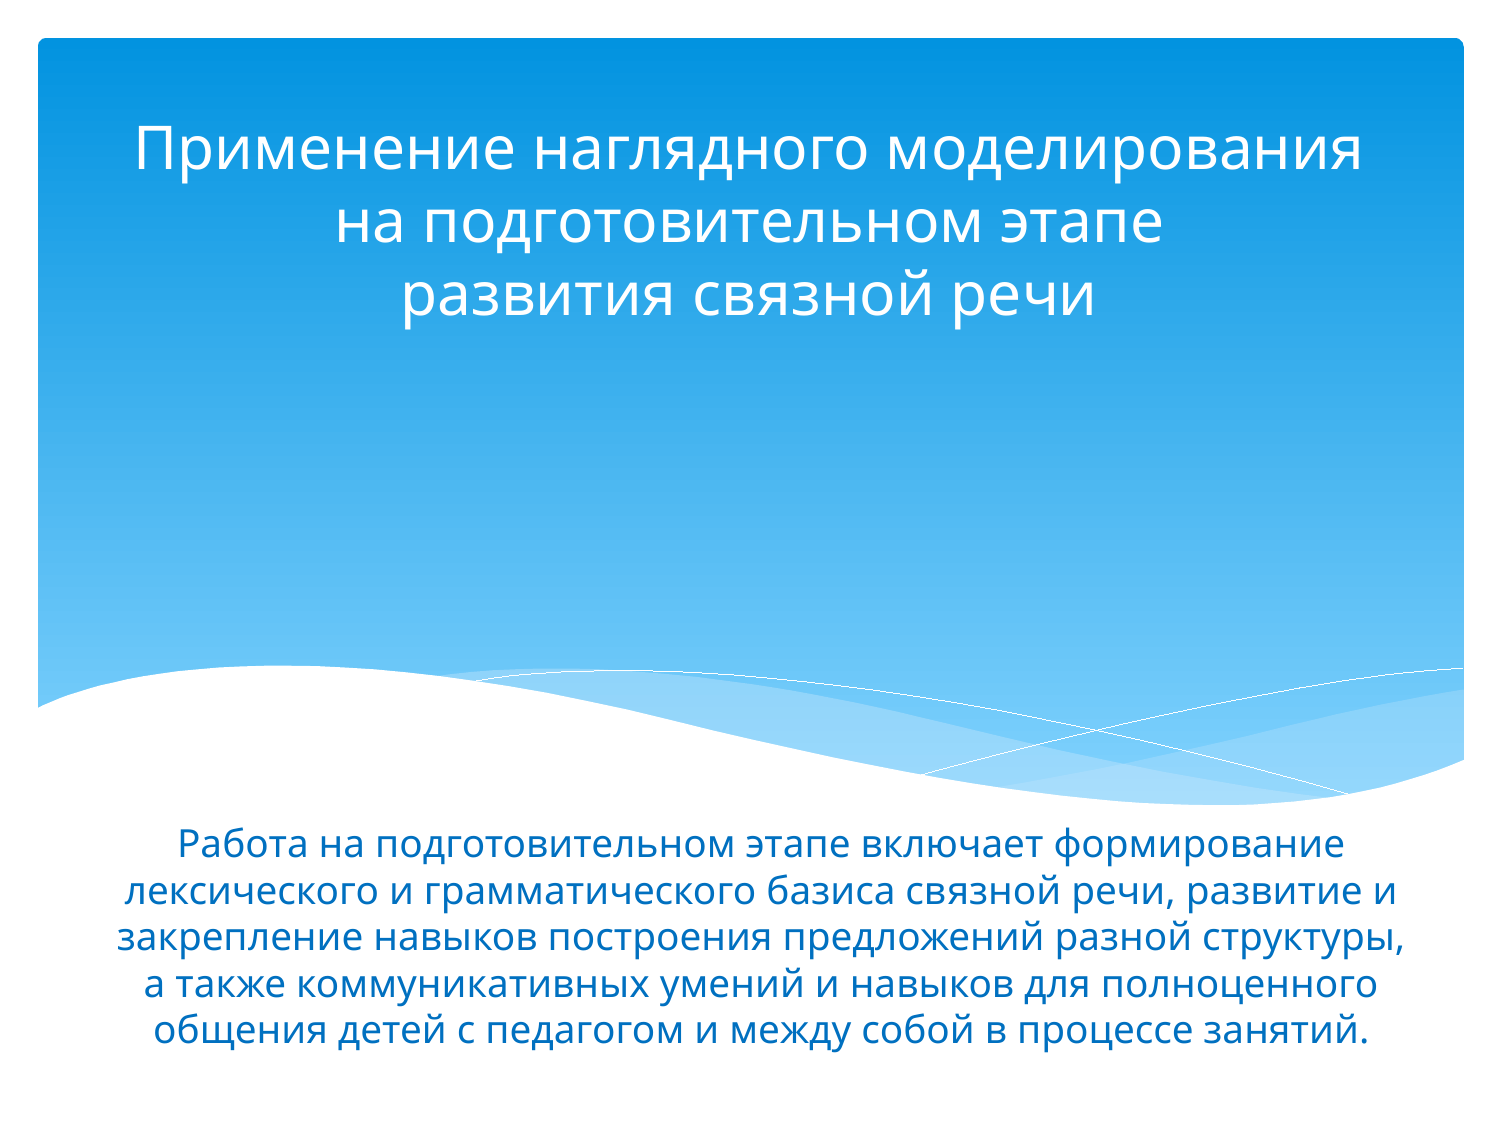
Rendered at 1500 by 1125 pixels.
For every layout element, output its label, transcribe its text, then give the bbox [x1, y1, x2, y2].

list Работа на подготовительном этапе включает формирование лексического и грамматического базиса связной речи, развитие и закрепление навыков построения предложений разной структуры, а также коммуникативных умений и навыков для полноценного общения детей с педагогом и между собой в процессе занятий. [100, 775, 1424, 1060]
title Применение наглядного моделирования на подготовительном этапе развития связной речи [112, 101, 1388, 352]
